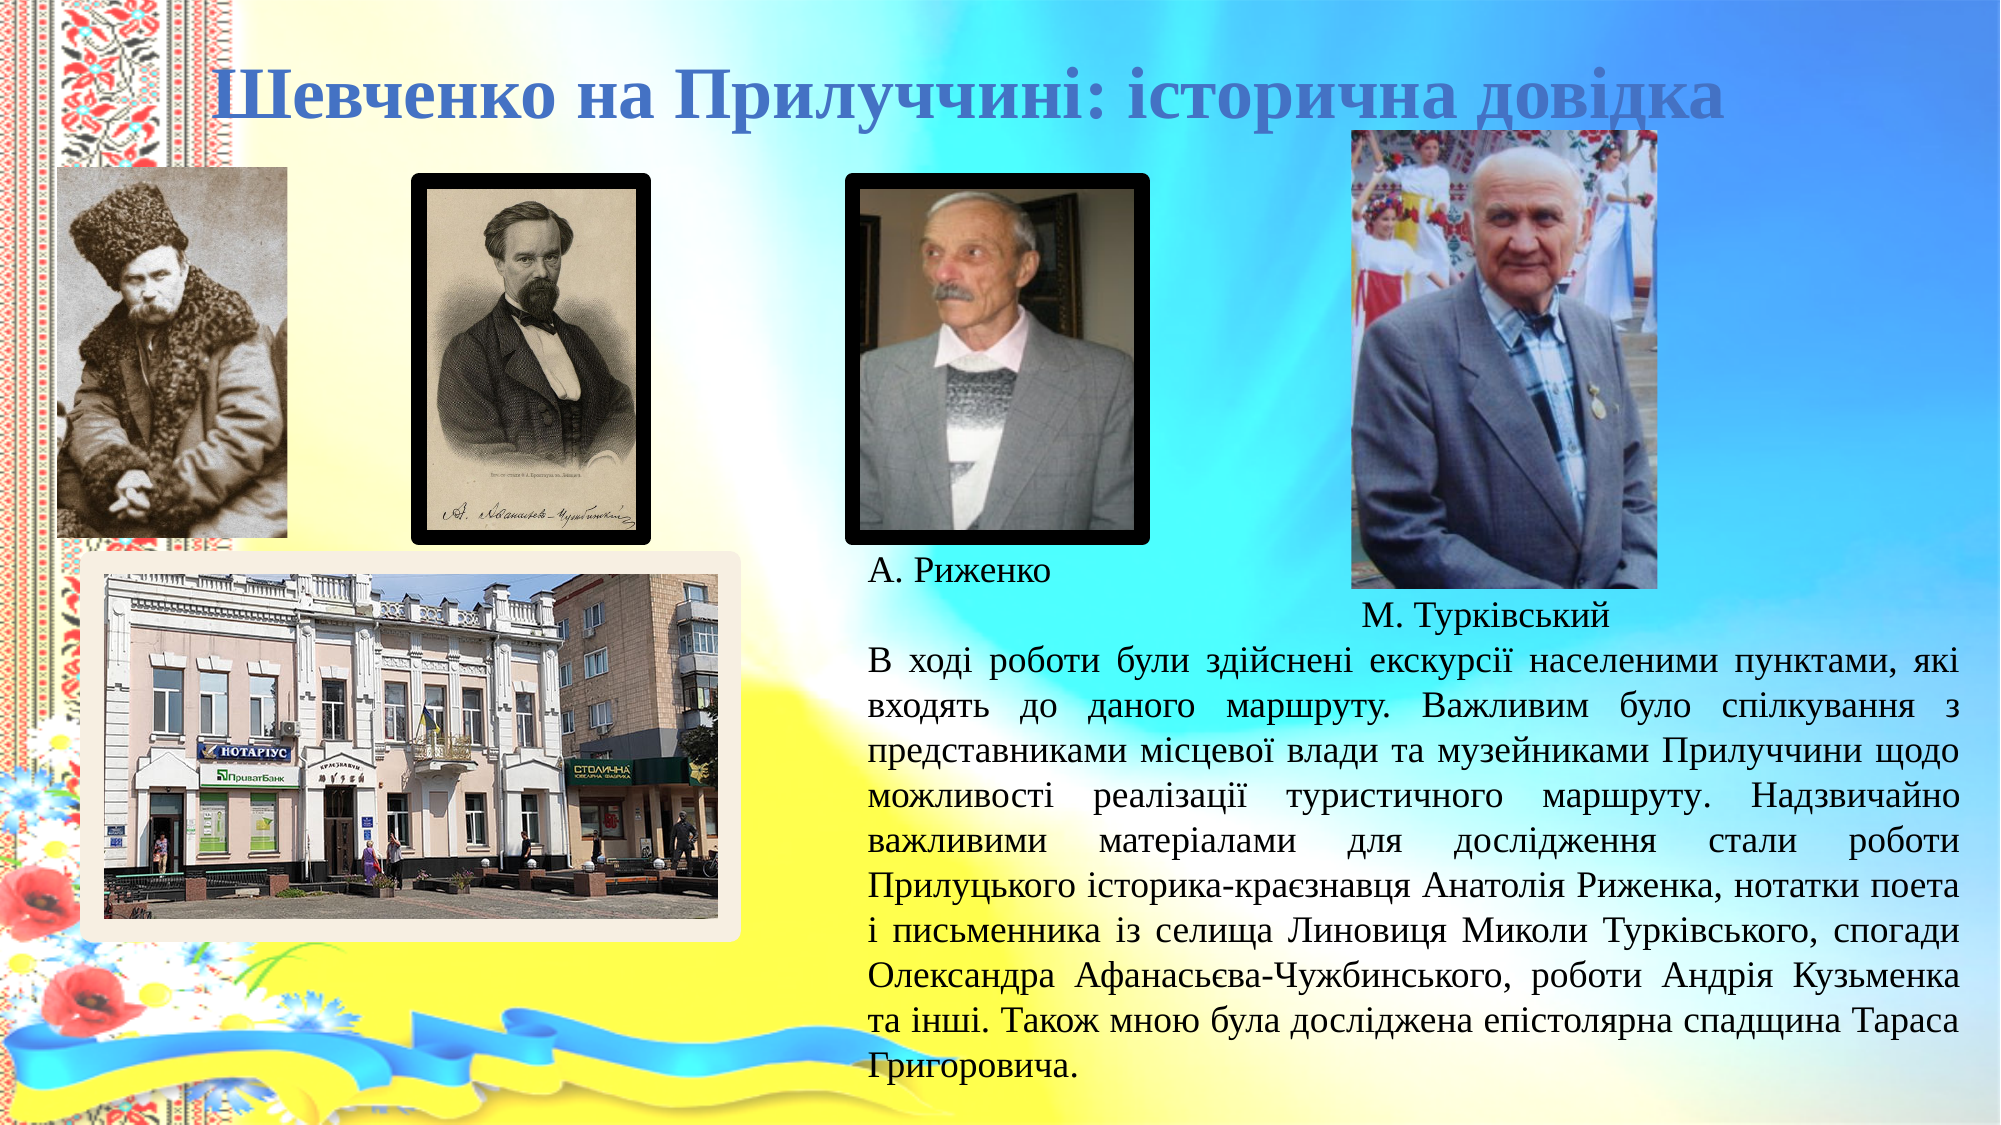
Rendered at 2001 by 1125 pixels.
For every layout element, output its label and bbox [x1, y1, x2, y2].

list [0, 0, 2000, 1125]
